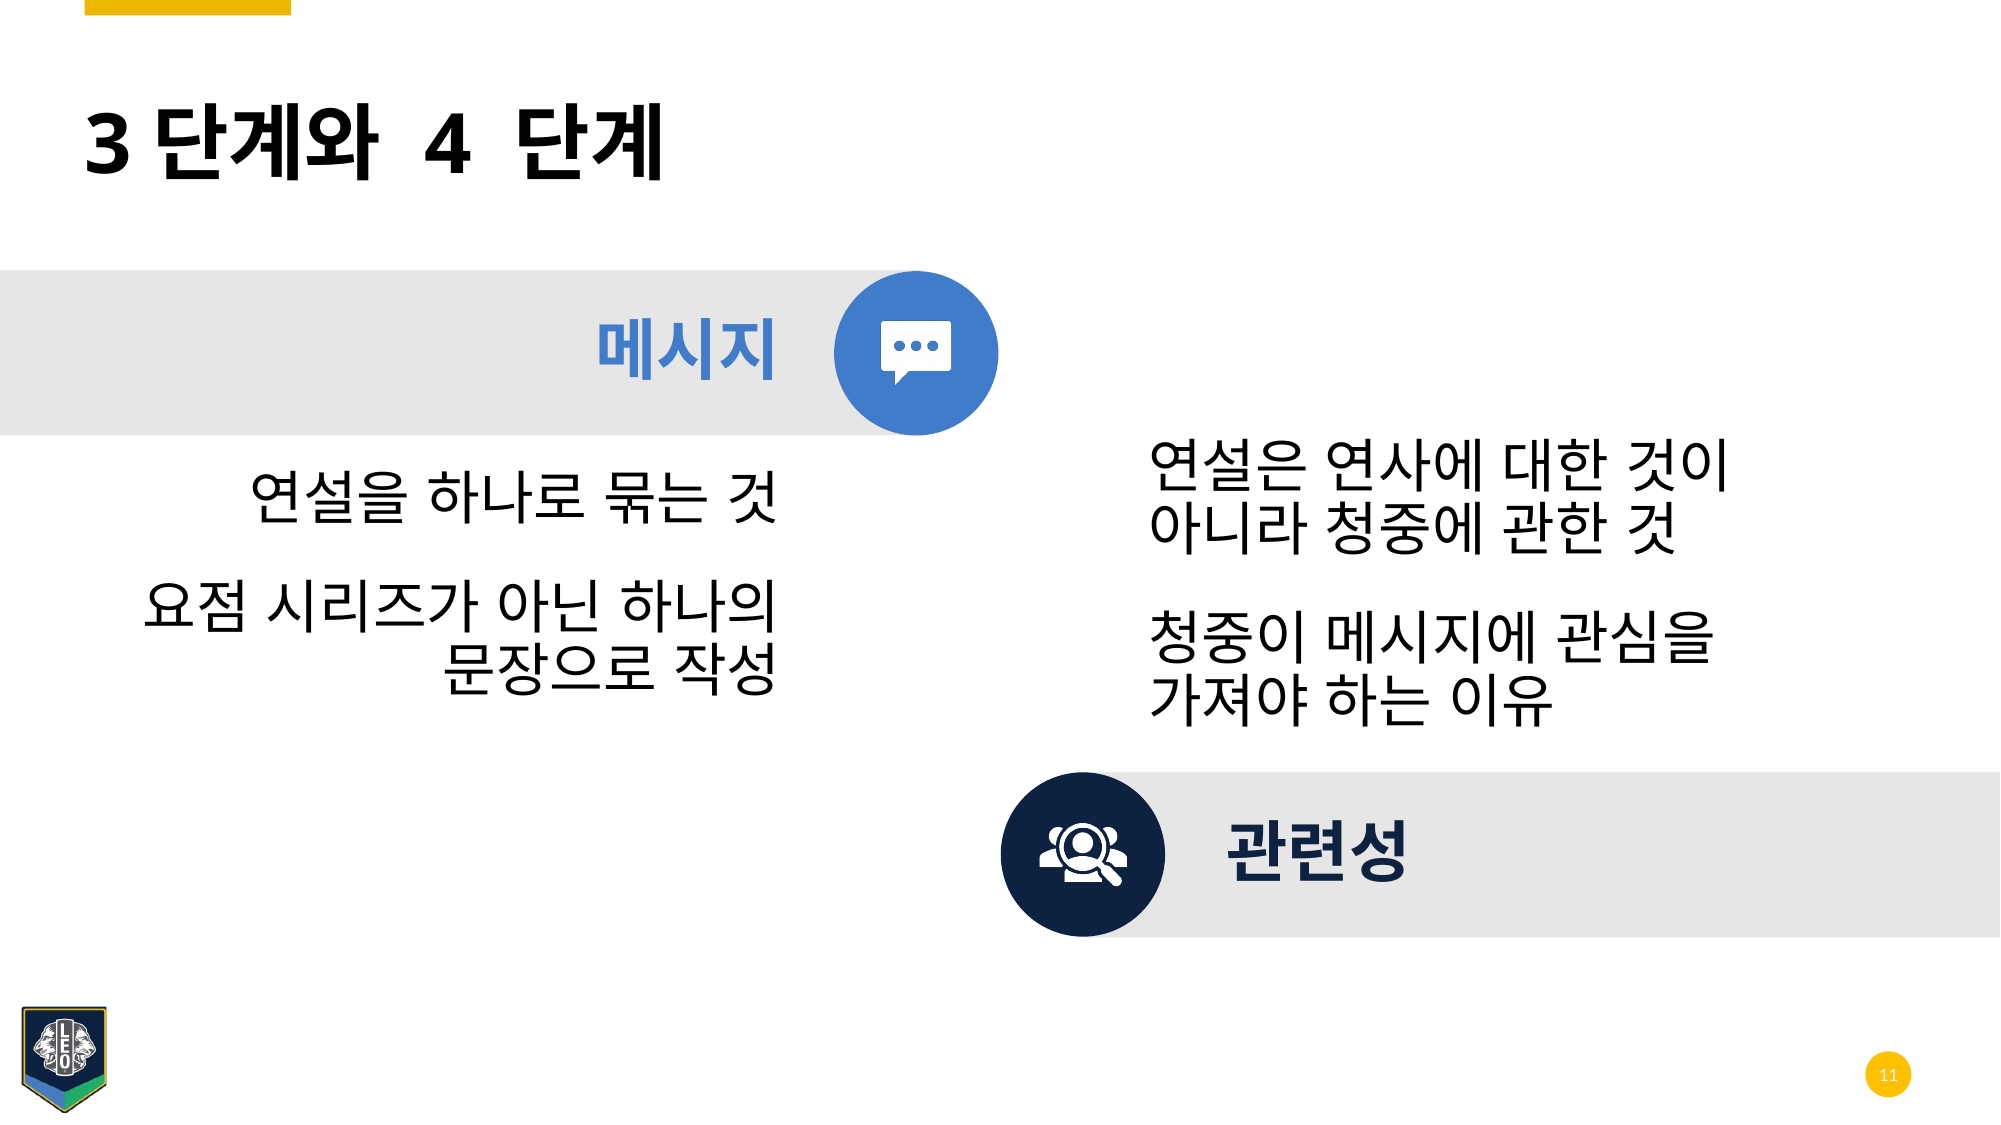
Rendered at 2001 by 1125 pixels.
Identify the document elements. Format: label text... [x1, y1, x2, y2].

list 연설을 하나로 묶는 것 요점 시리즈가 아닌 하나의 문장으로 작성 [111, 469, 780, 937]
list 연설은 연사에 대한 것이 아니라 청중에 관한 것 청중이 메시지에 관심을 가져야 하는 이유 [1148, 270, 1889, 736]
list 관련성 [1226, 814, 1792, 896]
list 메시지 [214, 312, 780, 394]
picture [1033, 804, 1133, 905]
title 3단계와 4 단계 [84, 40, 1914, 192]
slide_number 11 [1864, 1059, 1913, 1090]
picture [866, 303, 966, 403]
